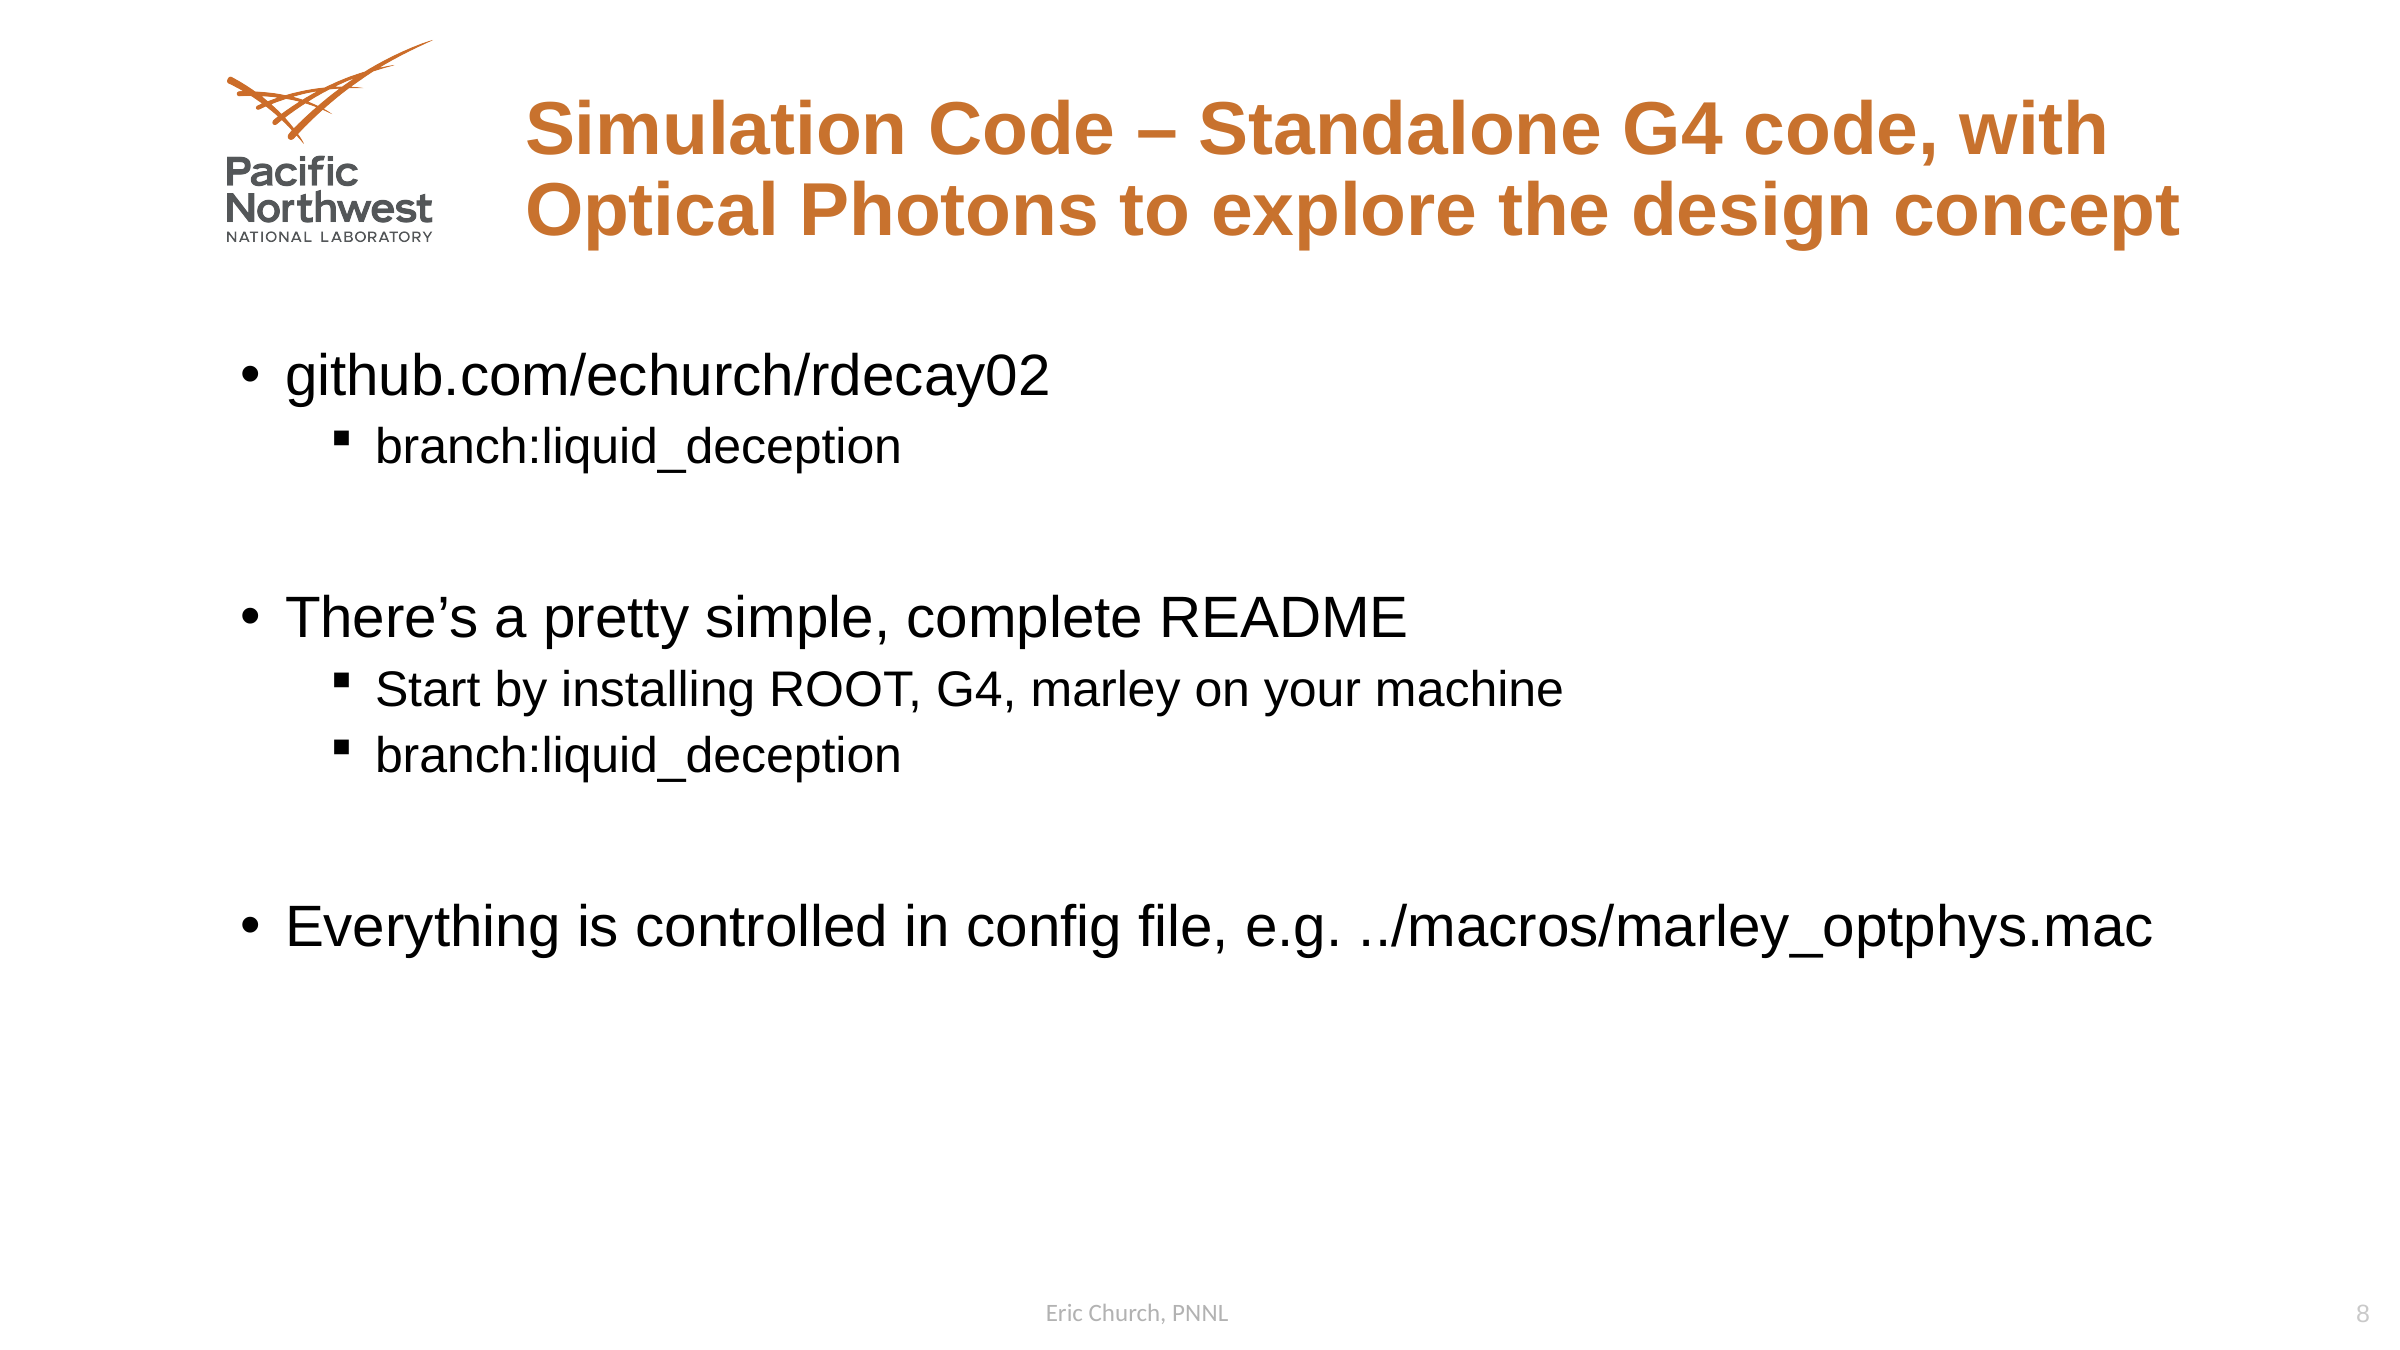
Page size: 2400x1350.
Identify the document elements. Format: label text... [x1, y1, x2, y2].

picture [225, 38, 435, 244]
list github.com/echurch/rdecay02 branch:liquid_deception There’s a pretty simple, complete README Start by installing ROOT, G4, marley on your machine branch:liquid_deception Everything is controlled in config file, e.g. ../macros/marley_optphys.mac [225, 337, 2325, 1238]
title Simulation Code – Standalone G4 code, with Optical Photons to explore the design concept [525, 44, 2325, 260]
footer Eric Church, PNNL [152, 1275, 2123, 1347]
slide_number 8 [2295, 1275, 2370, 1350]
